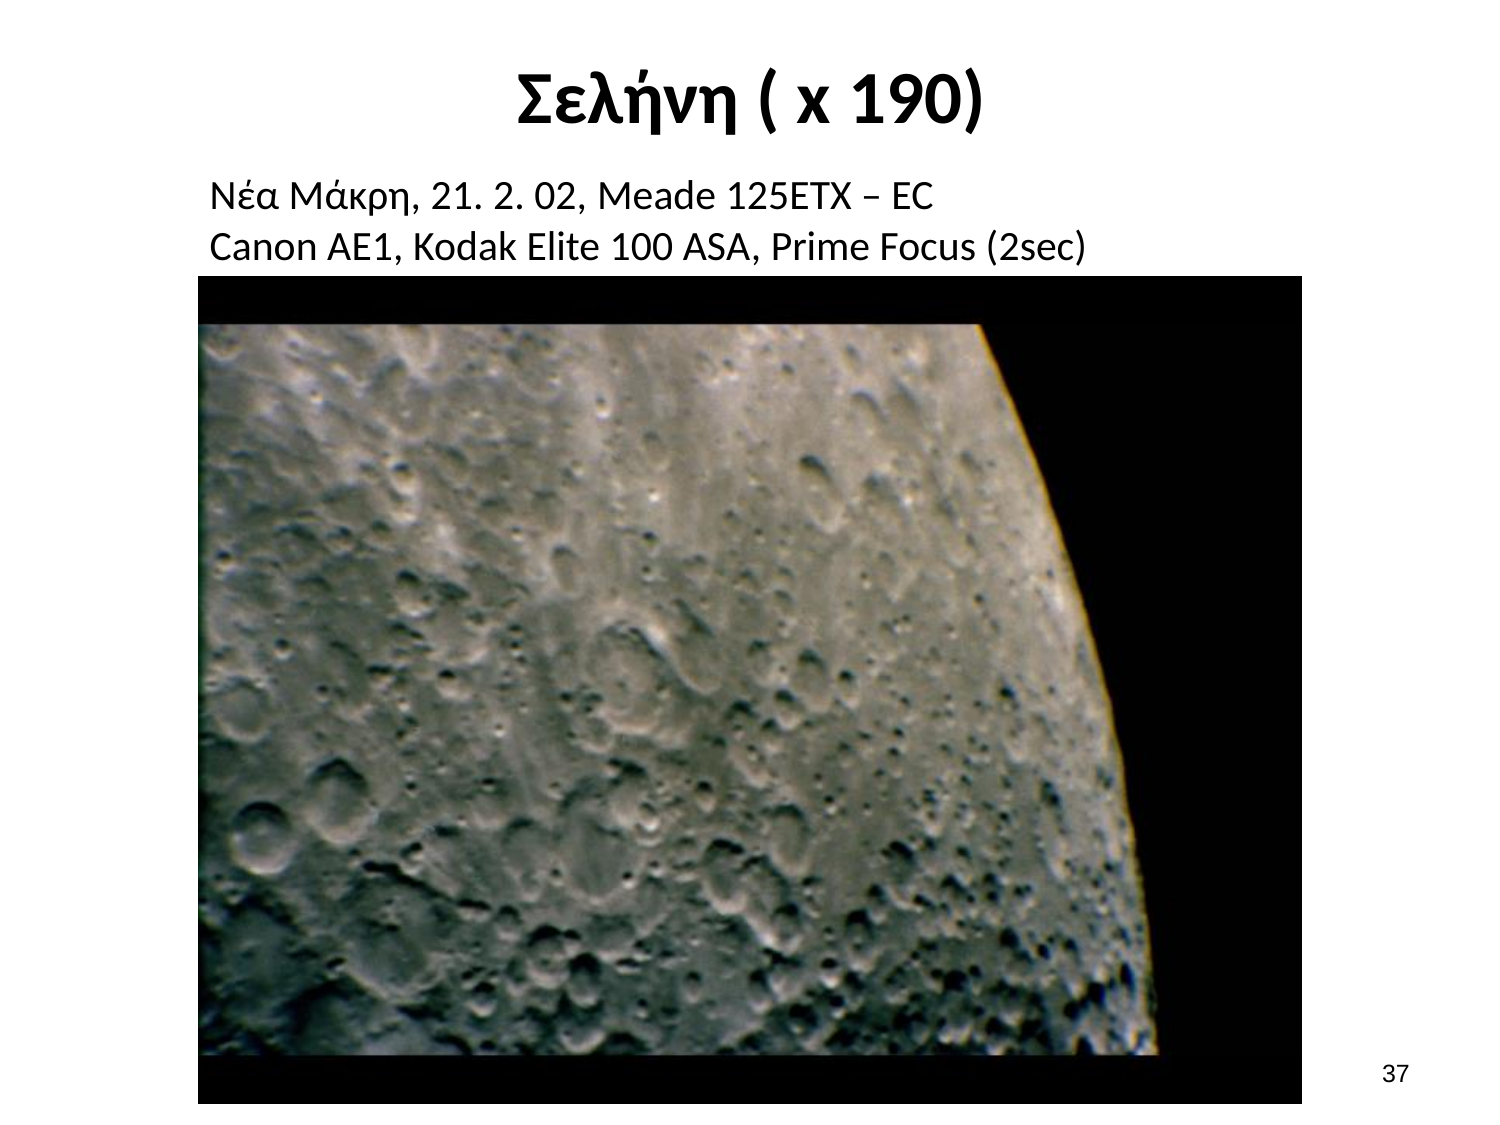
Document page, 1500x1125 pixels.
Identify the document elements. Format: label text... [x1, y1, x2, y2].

slide_number 36 [1306, 1042, 1425, 1103]
title Σελήνη ( x 190) [76, 19, 1427, 169]
text_box Νέα Μάκρη, 21. 2. 02, Meade 125ETX – EC Canon AE1, Kodak Elite 100 ASA, Prime Focus (2sec) [194, 160, 1140, 276]
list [198, 276, 1302, 1104]
